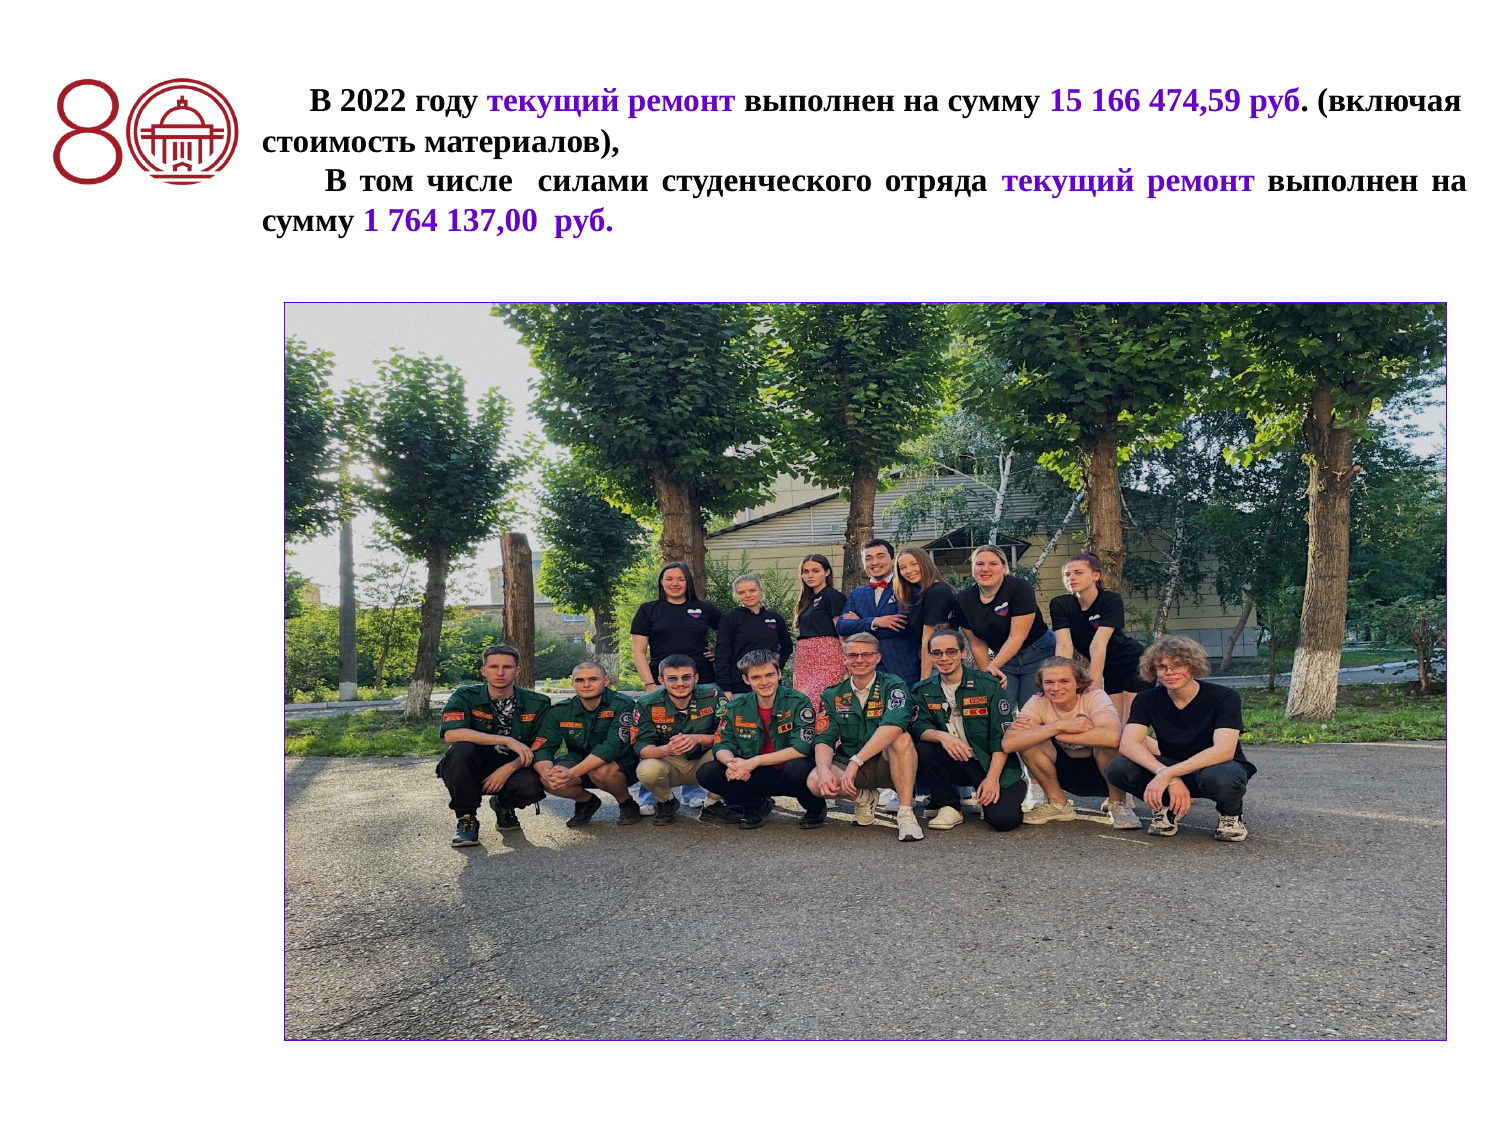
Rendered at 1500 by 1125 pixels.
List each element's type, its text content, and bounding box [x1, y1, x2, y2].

picture [52, 77, 248, 185]
text_box В 2022 году текущий ремонт выполнен на сумму 15 166 474,59 руб. (включая стоимость материалов), В том числе силами студенческого отряда текущий ремонт выполнен на сумму 1 764 137,00 руб. [247, 66, 1483, 246]
picture [284, 302, 1447, 1041]
